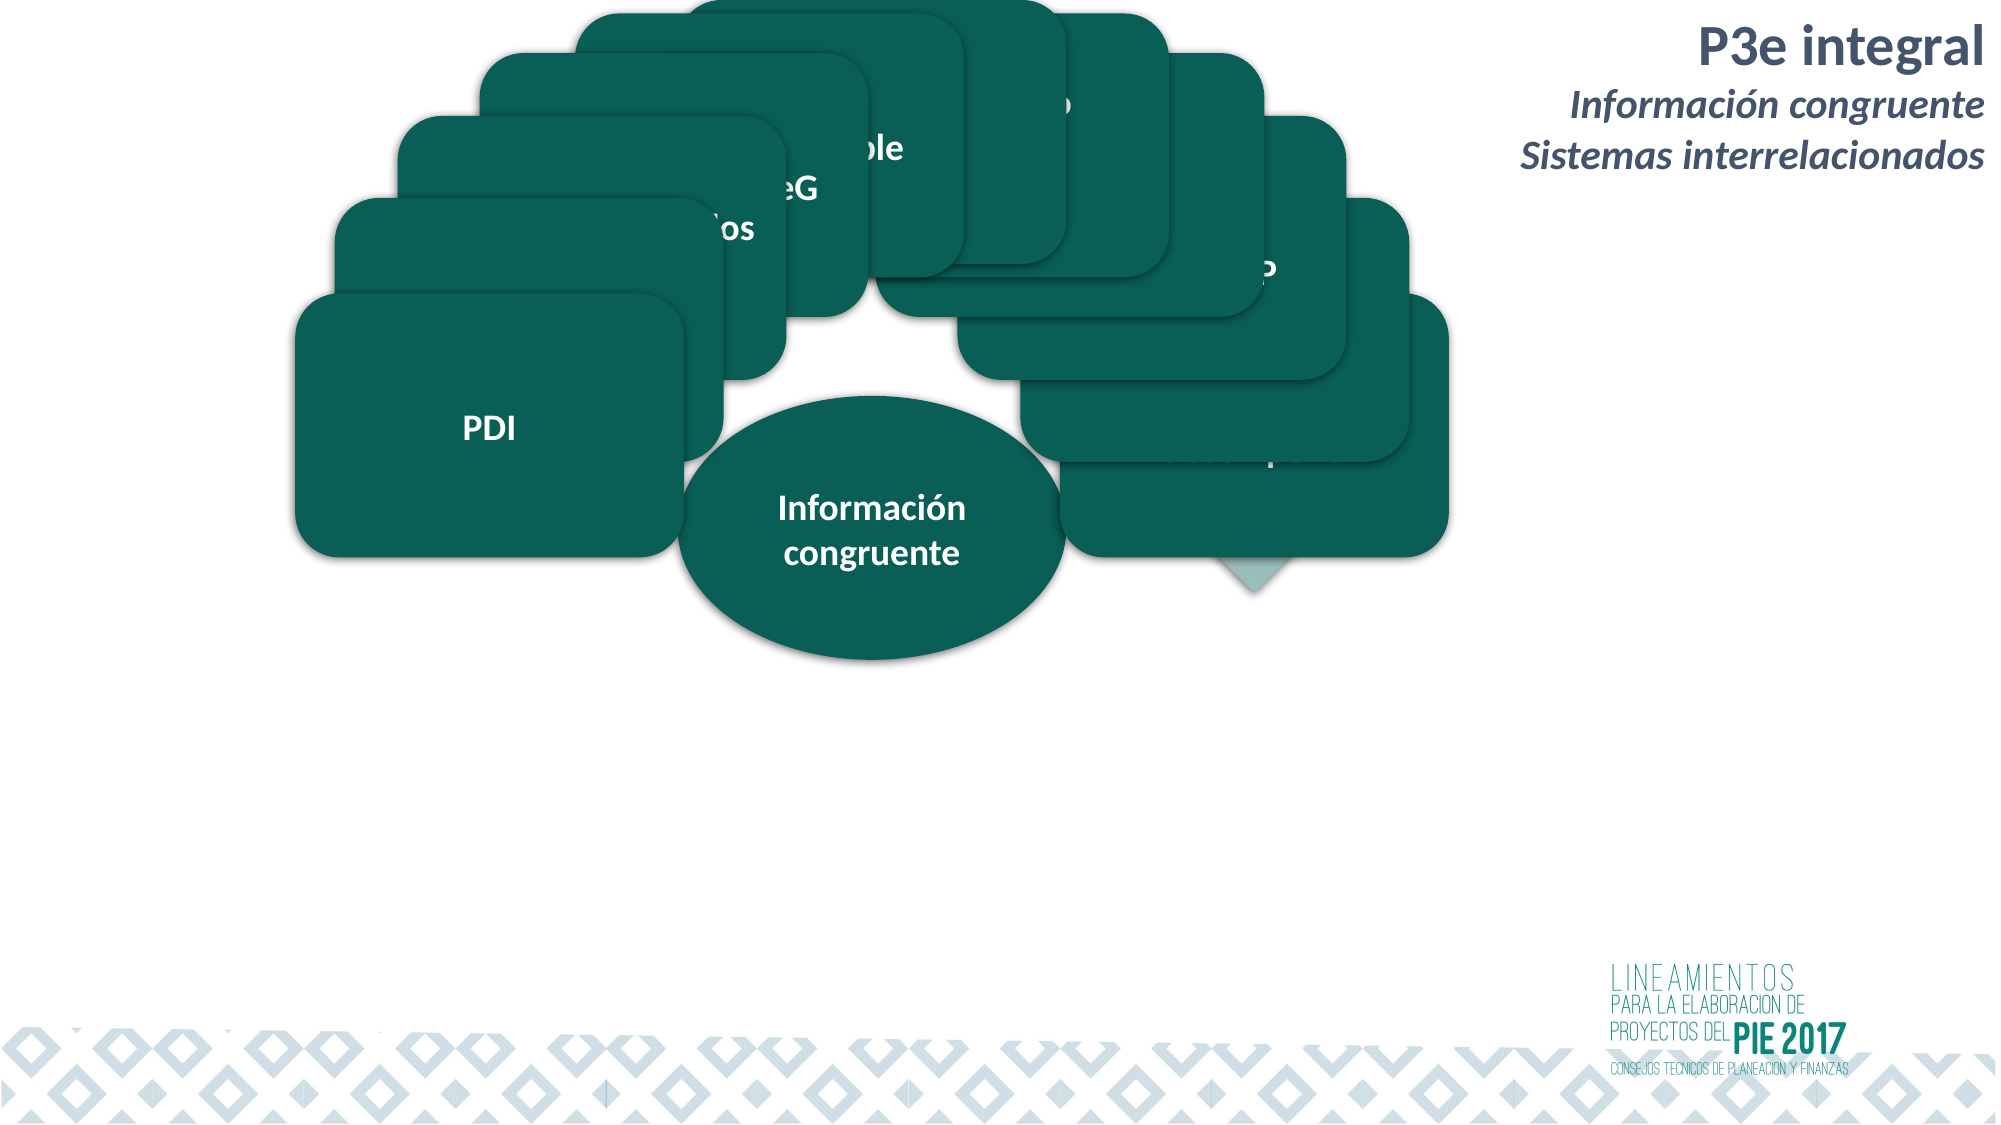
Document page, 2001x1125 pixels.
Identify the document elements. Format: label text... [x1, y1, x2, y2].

text_box P3e integral Información congruente Sistemas interrelacionados [1650, 0, 2000, 185]
picture [0, 0, 2001, 1125]
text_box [94, 0, 1650, 1056]
